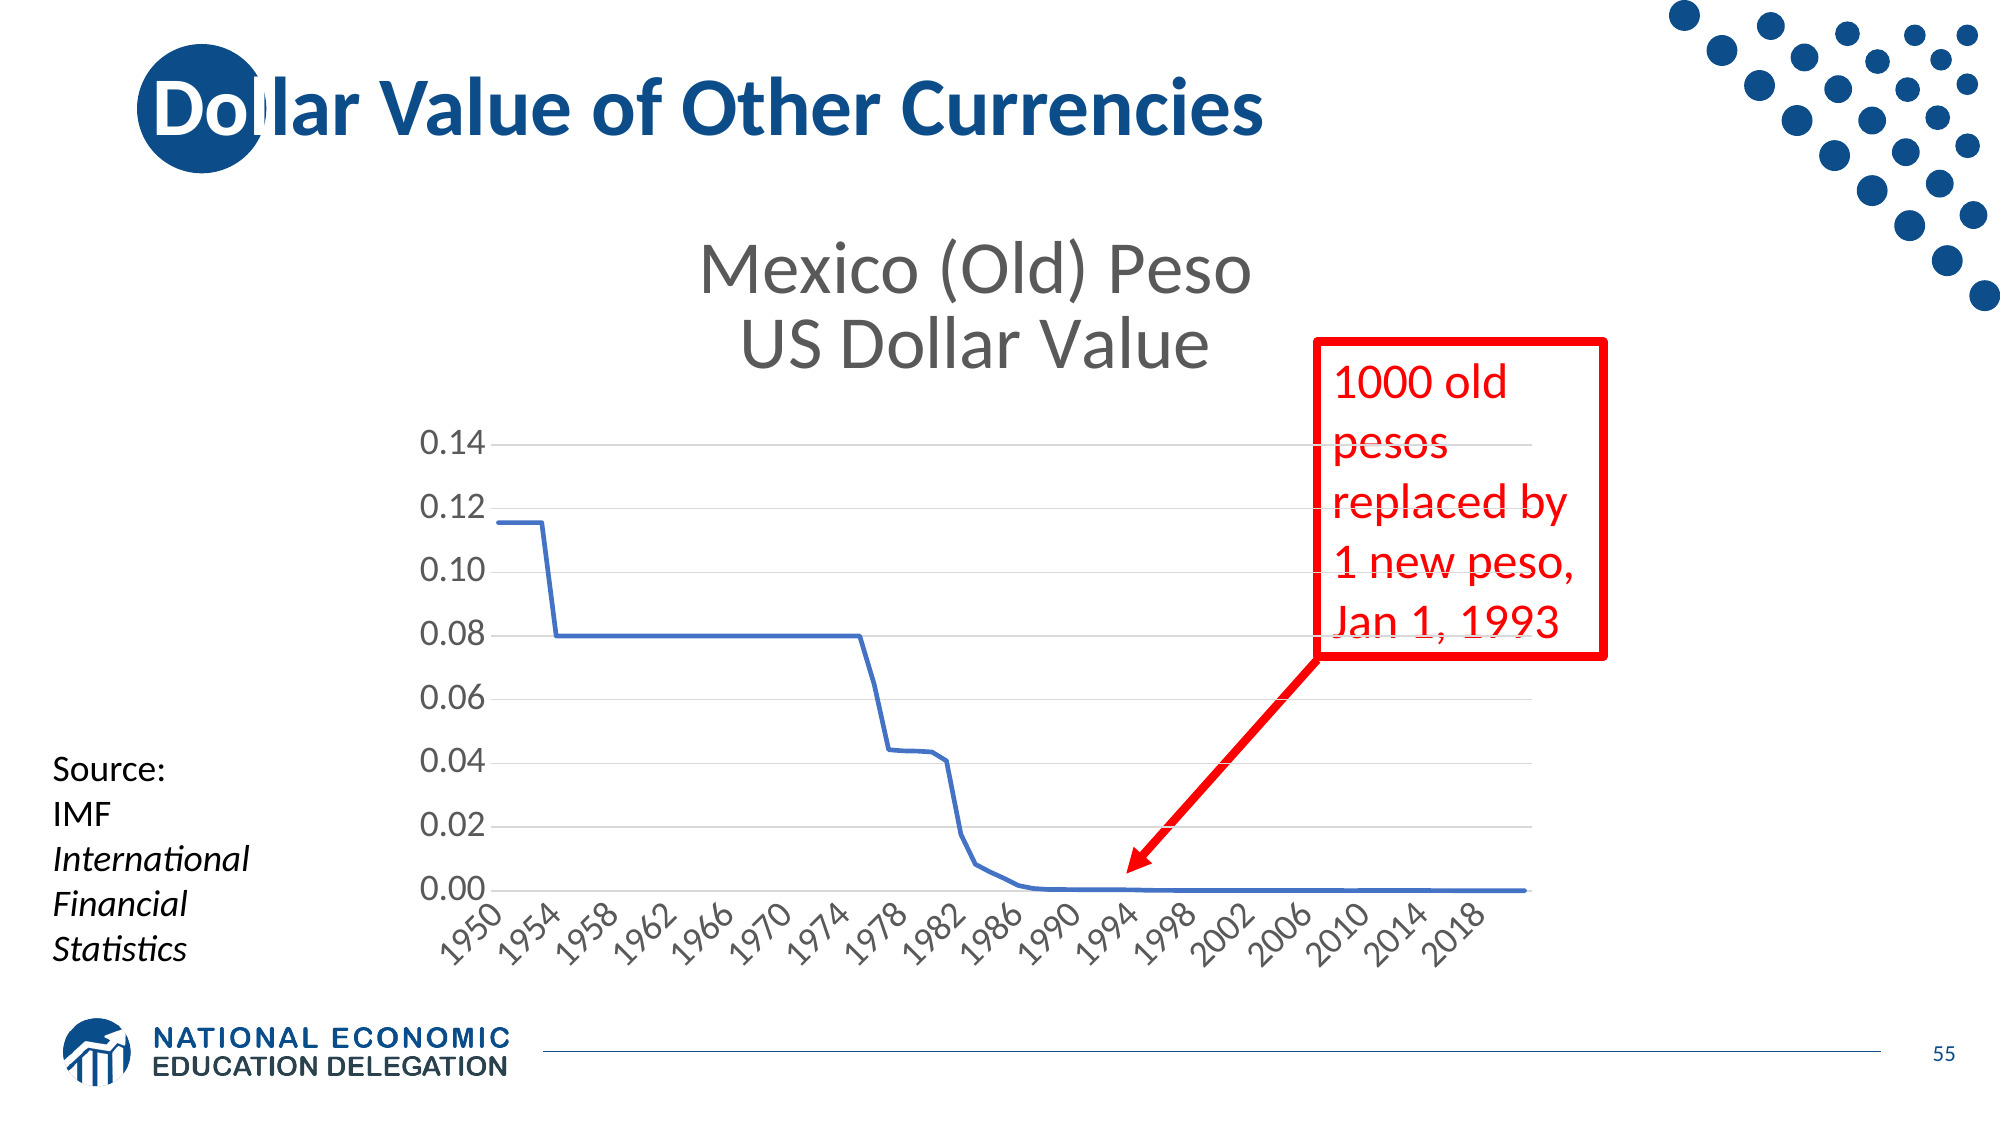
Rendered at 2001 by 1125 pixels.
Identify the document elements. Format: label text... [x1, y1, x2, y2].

picture [55, 1013, 520, 1091]
slide_number 55 [1521, 1022, 1972, 1082]
chart [396, 191, 1555, 993]
text_box 1000 old pesos replaced by 1 new peso, Jan 1, 1993 [1555, 341, 1604, 657]
text_box Source: IMF International Financial Statistics [37, 736, 283, 977]
title Dollar Value of Other Currencies [137, 0, 1863, 218]
